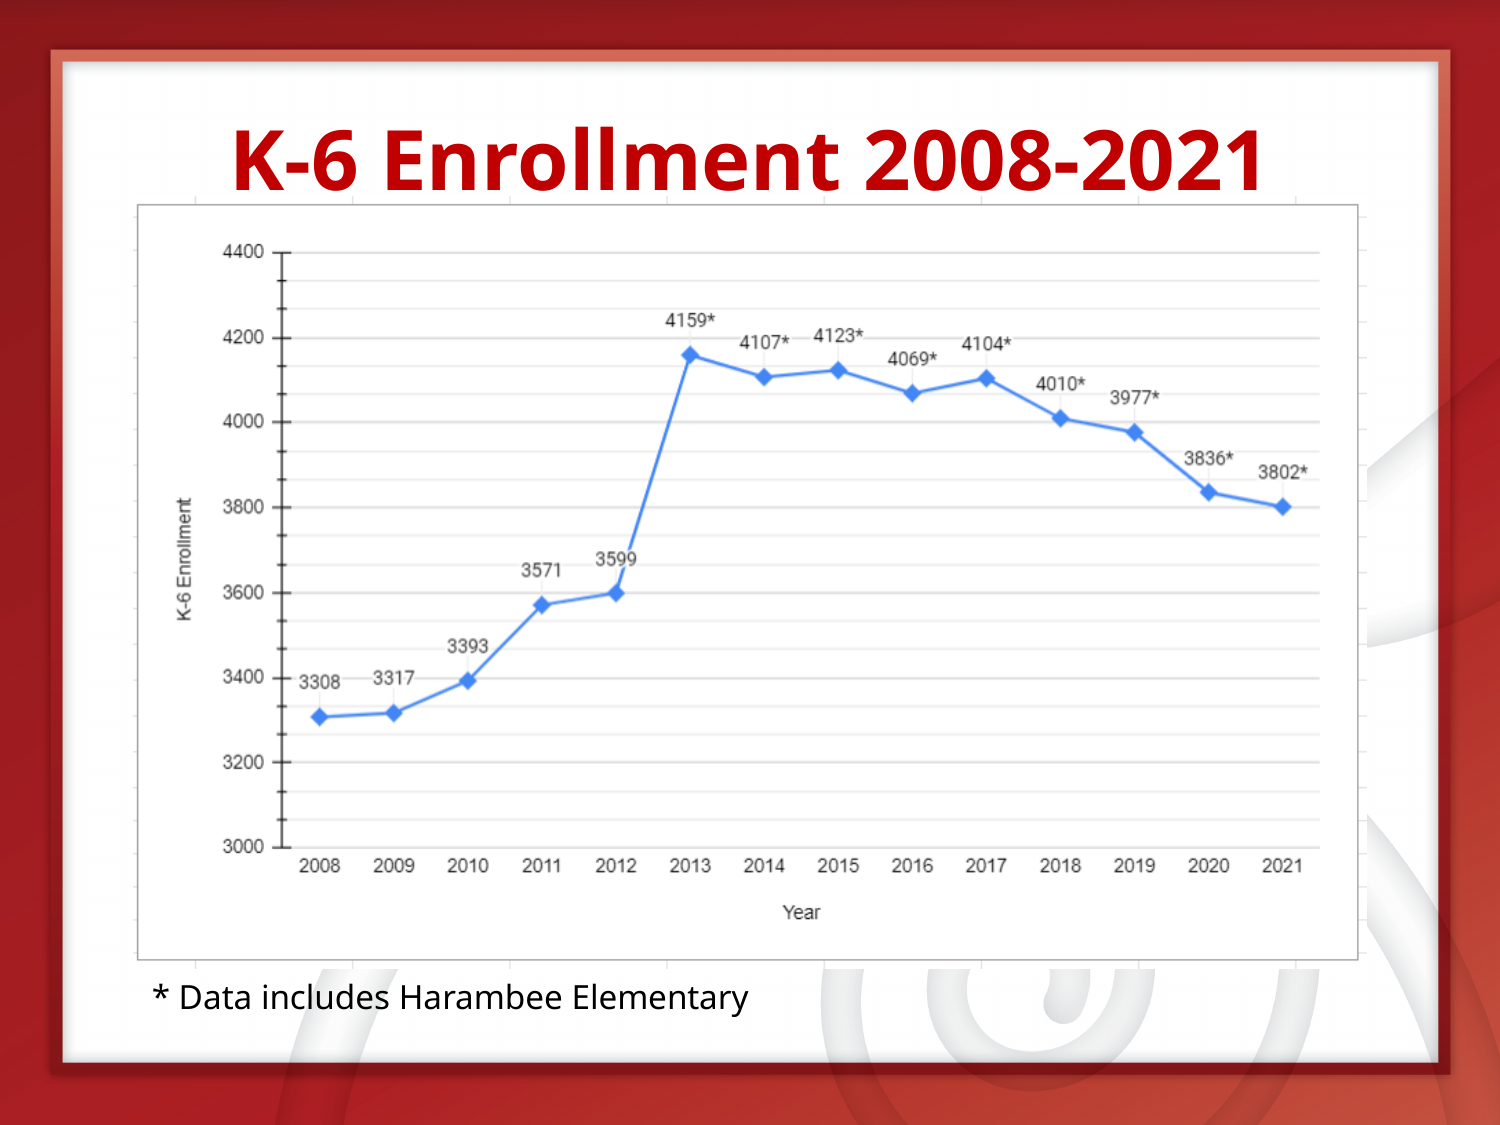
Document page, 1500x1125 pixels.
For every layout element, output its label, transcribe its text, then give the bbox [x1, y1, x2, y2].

text_box * Data includes Harambee Elementary [137, 977, 1198, 1024]
text_box K-6 Enrollment 2008-2021 [74, 63, 1425, 251]
picture [0, 0, 1500, 1125]
